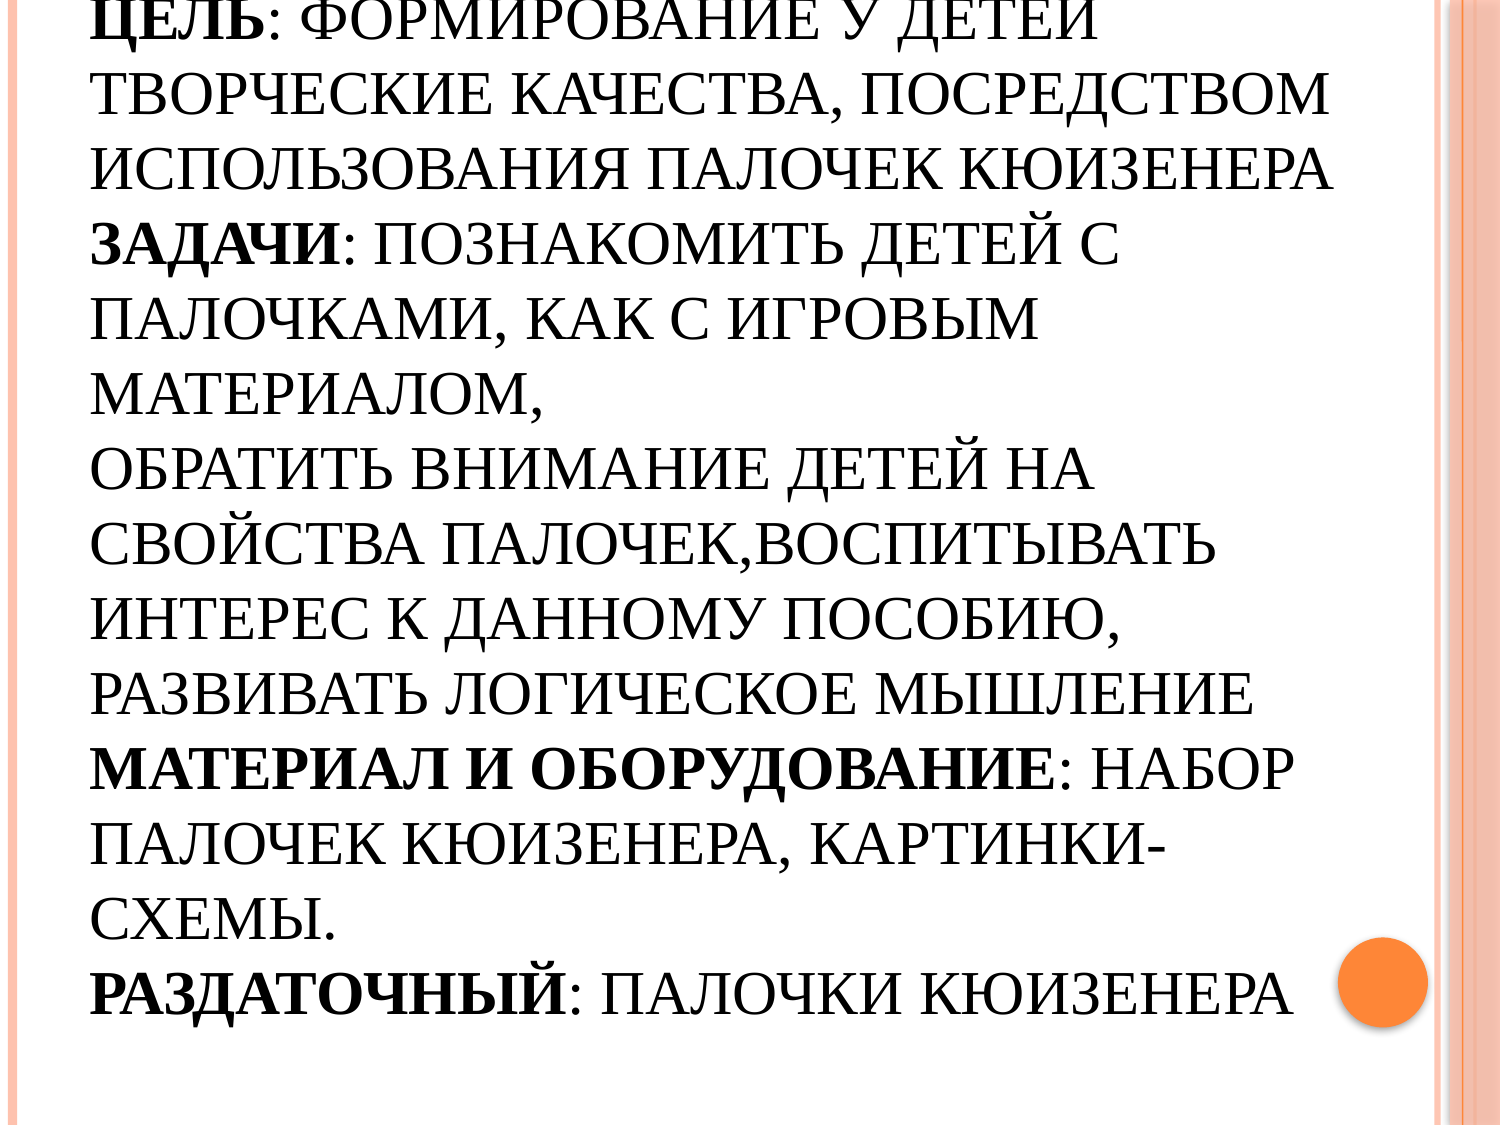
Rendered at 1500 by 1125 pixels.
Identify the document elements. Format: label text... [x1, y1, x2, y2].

title Цель: Формирование у детей творческие качества, посредством использования палочек Кюизенера Задачи: познакомить детей с палочками, как с игровым материалом, обратить внимание детей на свойства палочек,воспитывать интерес к данному пособию, развивать логическое мышление Материал и оборудование: набор палочек Кюизенера, картинки-схемы. Раздаточный: палочки Кюизенера [75, 45, 1425, 1094]
